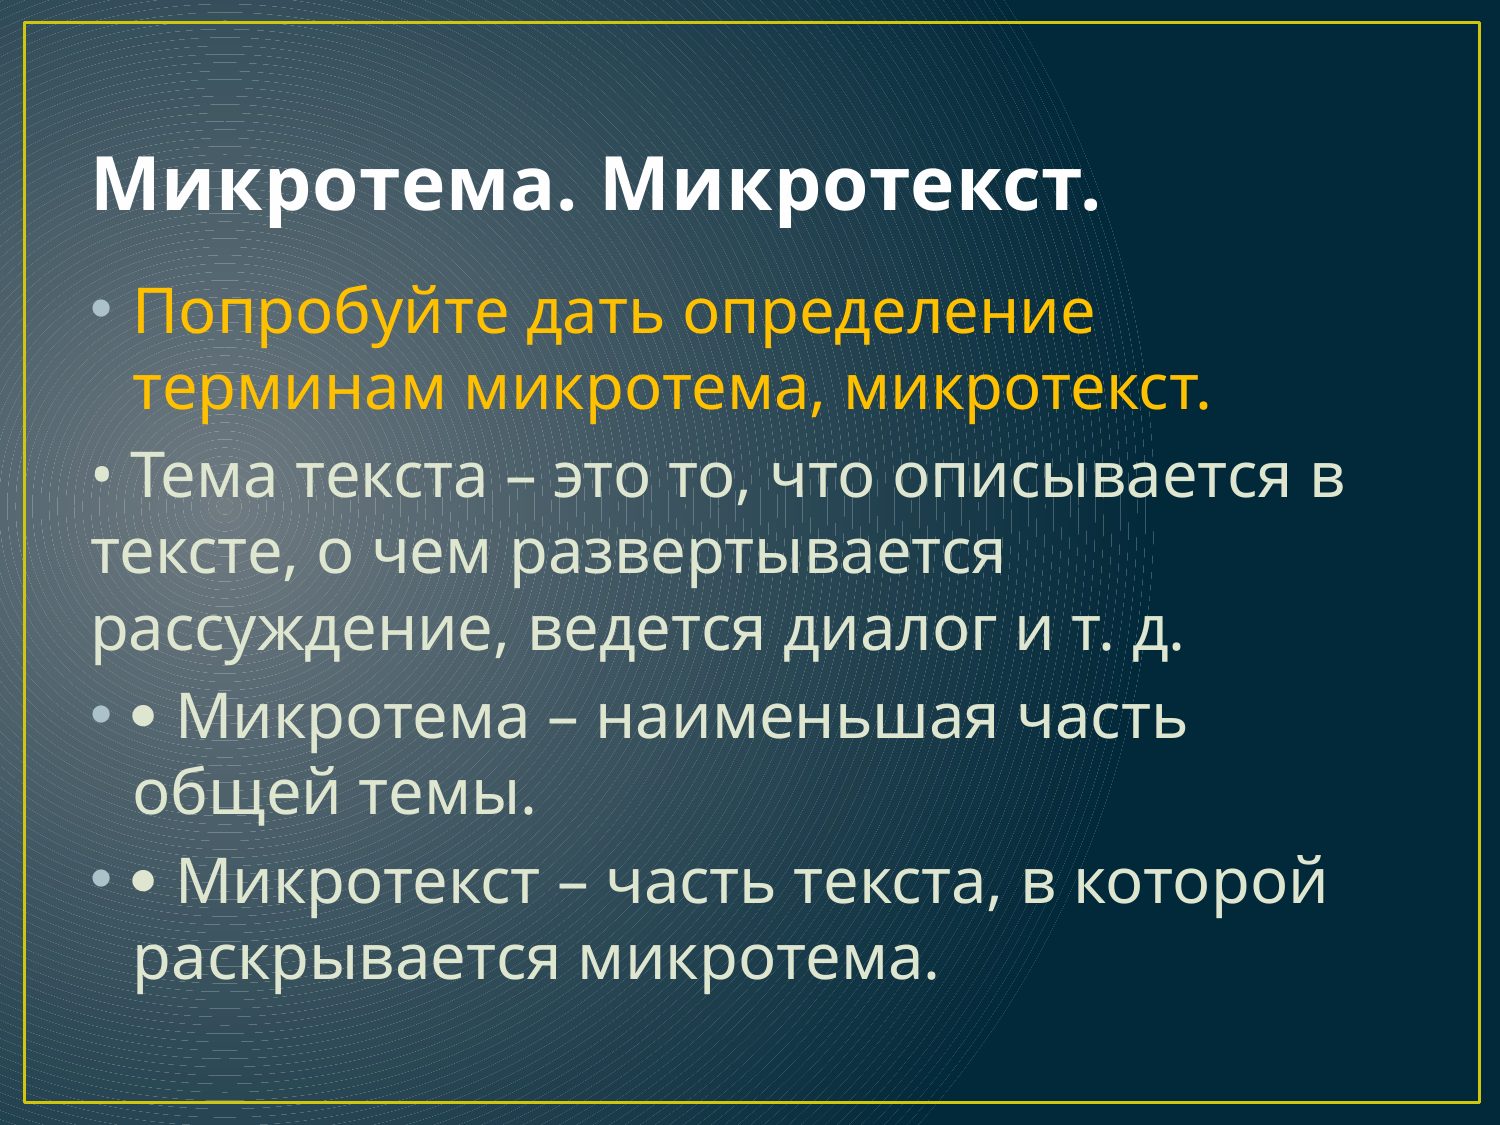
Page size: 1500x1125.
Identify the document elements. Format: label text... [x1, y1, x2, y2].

title Микротема. Микротекст. [75, 45, 1425, 233]
list Попробуйте дать определение терминам микротема, микротекст. • Тема текста – это то, что описывается в тексте, о чем развертывается рассуждение, ведется диалог и т. д.  Микротема – наименьшая часть общей темы.  Микротекст – часть текста, в которой раскрывается микротема. [75, 262, 1425, 1005]
